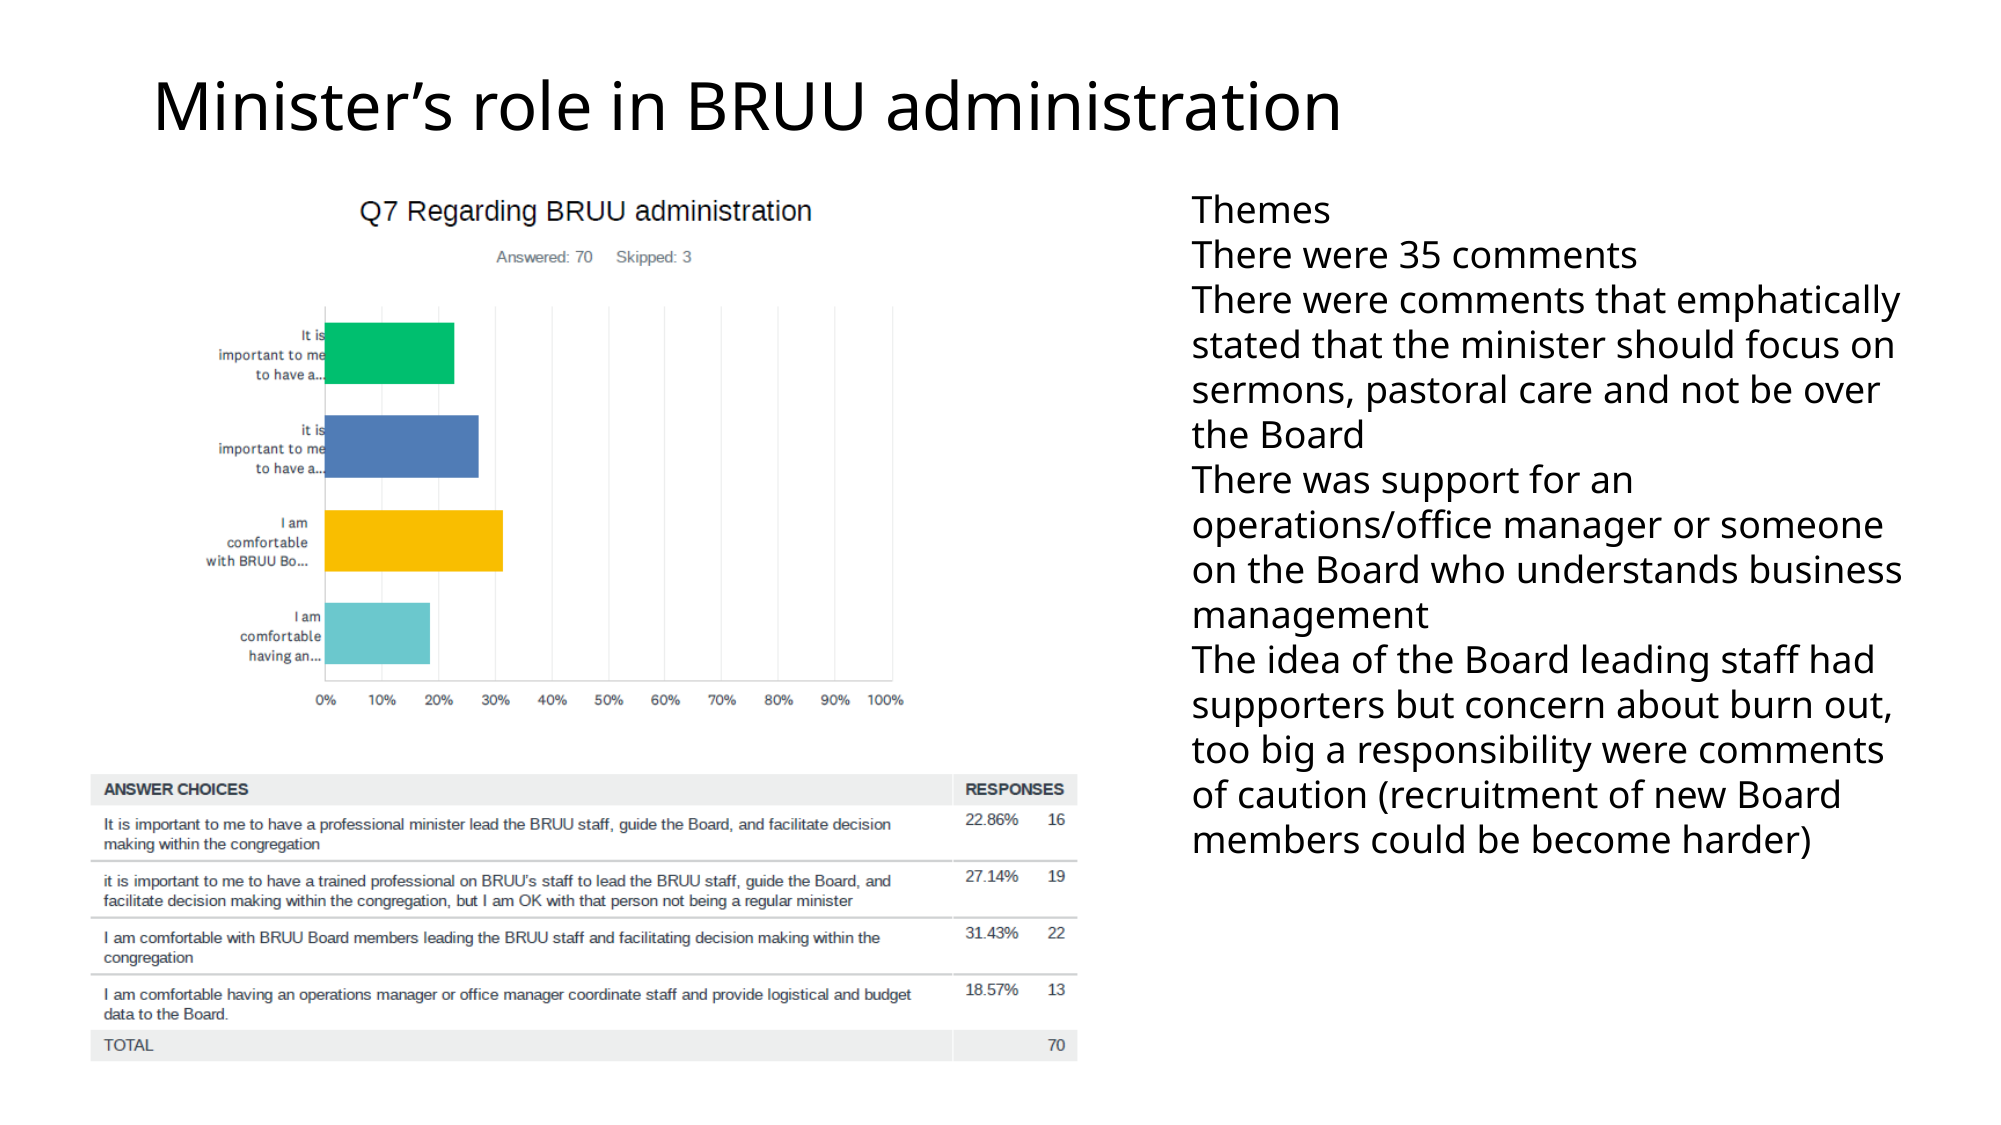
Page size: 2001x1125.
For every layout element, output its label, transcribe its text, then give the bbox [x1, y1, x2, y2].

title Minister’s role in BRUU administration [137, 0, 1863, 218]
text_box Themes There were 35 comments There were comments that emphatically stated that the minister should focus on sermons, pastoral care and not be over the Board There was support for an operations/office manager or someone on the Board who understands business management The idea of the Board leading staff had supporters but concern about burn out, too big a responsibility were comments of caution (recruitment of new Board members could be become harder) [1176, 178, 1944, 913]
picture [56, 162, 1096, 1074]
